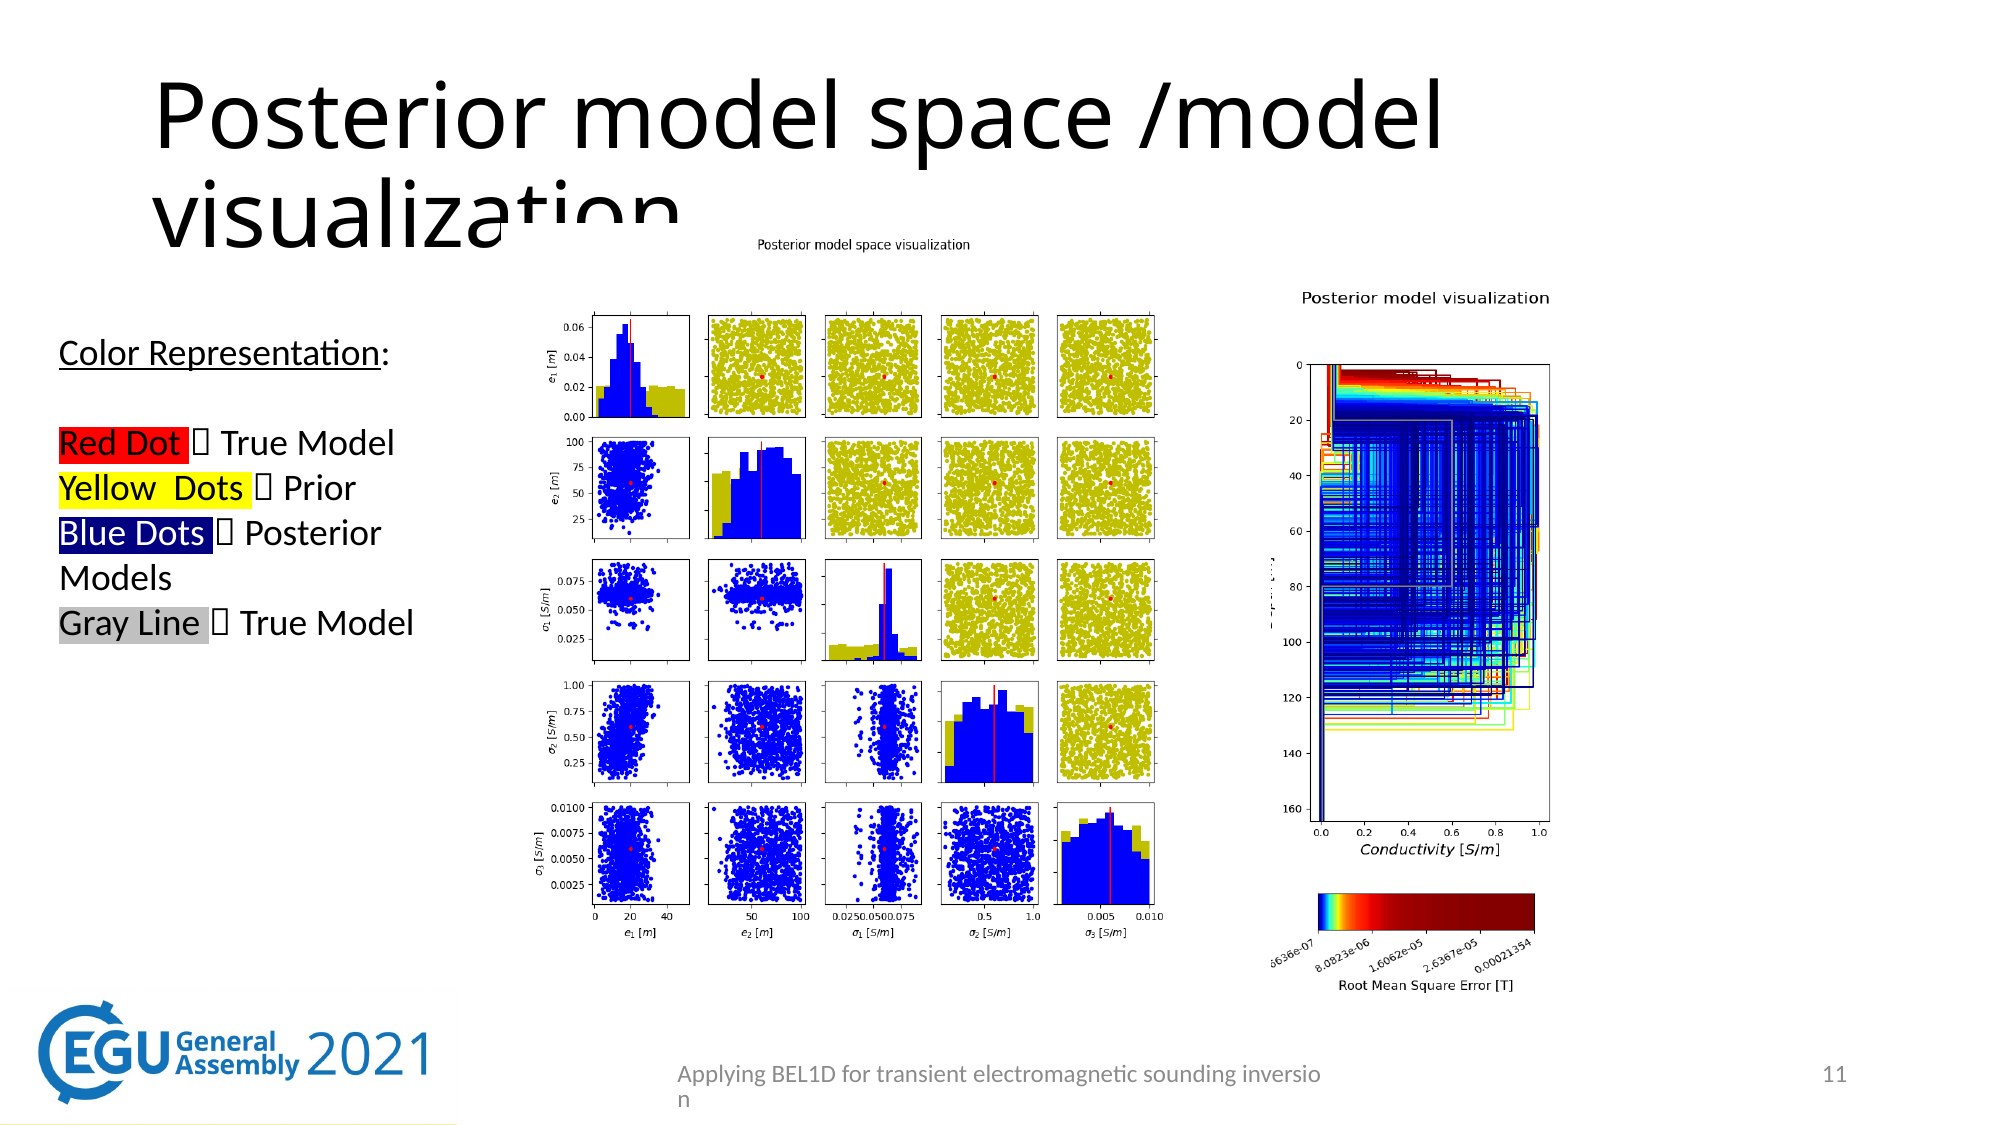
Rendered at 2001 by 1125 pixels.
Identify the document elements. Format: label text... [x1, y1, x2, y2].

title Posterior model space /model visualization [137, 59, 1863, 278]
picture [0, 987, 457, 1125]
footer Applying BEL1D for transient electromagnetic sounding inversion [662, 1042, 1338, 1103]
picture [1271, 277, 1580, 1002]
slide_number 11 [1412, 1042, 1863, 1103]
text_box Color Representation: Red Dot  True Model Yellow Dots  Prior Blue Dots  Posterior Models Gray Line  True Model [44, 320, 457, 650]
picture [501, 223, 1227, 989]
